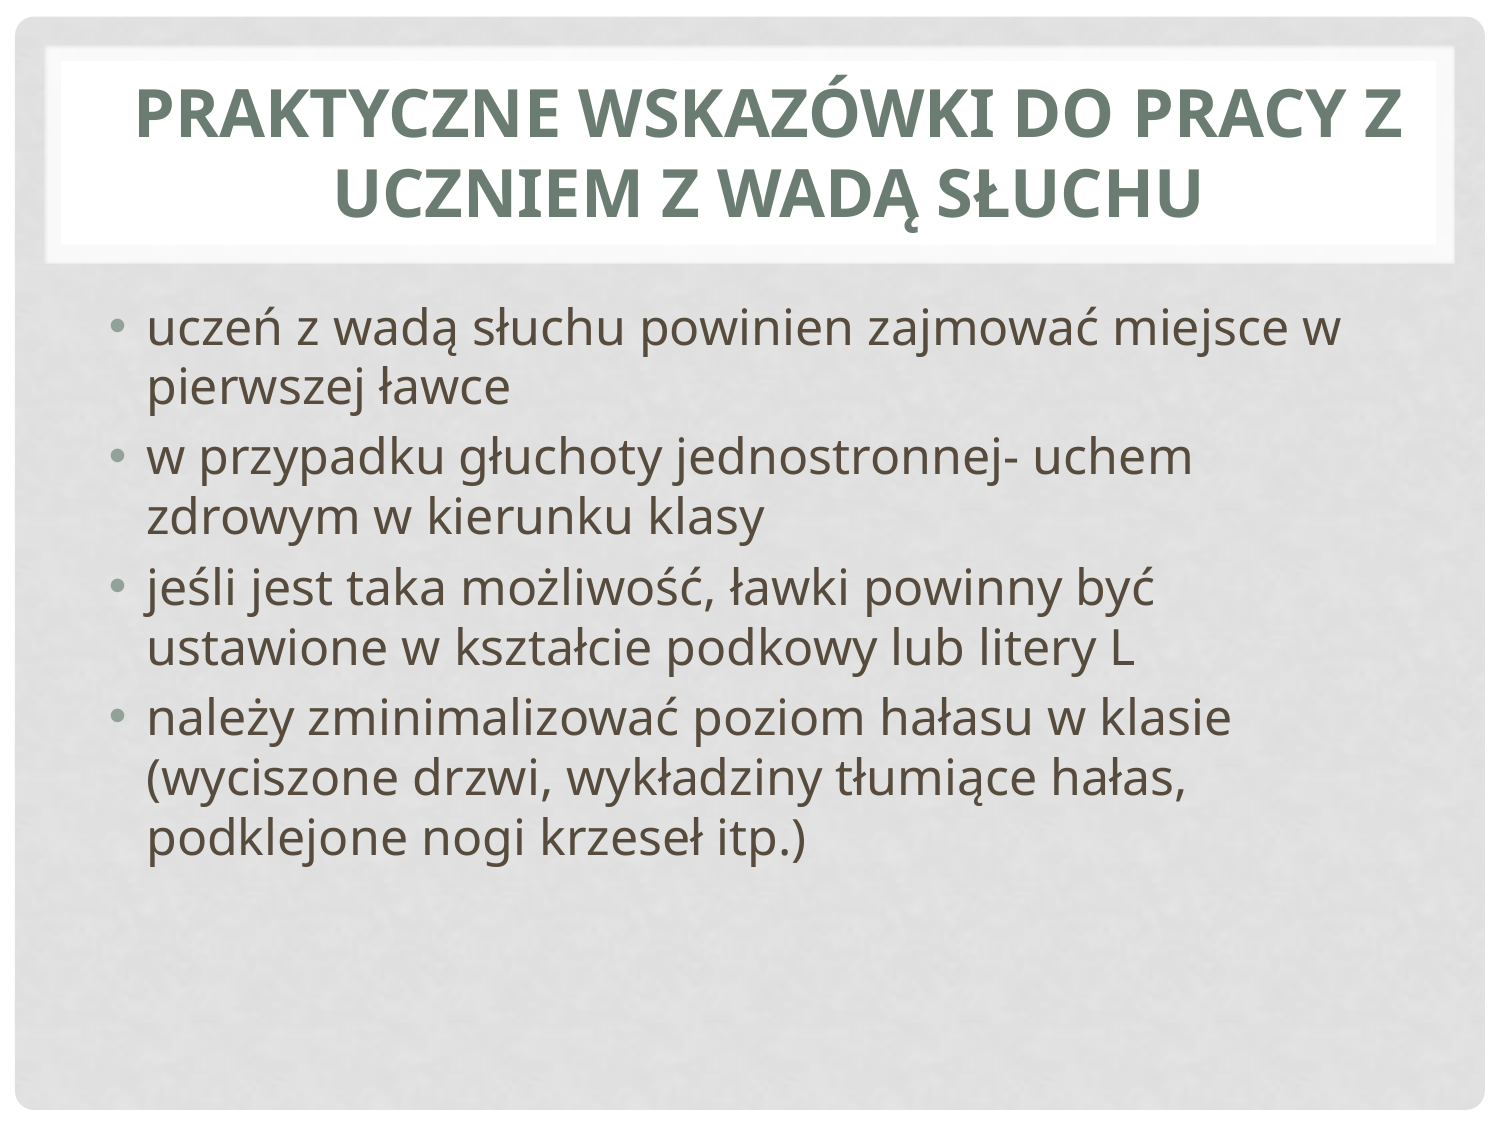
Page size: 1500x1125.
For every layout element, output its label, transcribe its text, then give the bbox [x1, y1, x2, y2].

list uczeń z wadą słuchu powinien zajmować miejsce w pierwszej ławce w przypadku głuchoty jednostronnej- uchem zdrowym w kierunku klasy jeśli jest taka możliwość, ławki powinny być ustawione w kształcie podkowy lub litery L należy zminimalizować poziom hałasu w klasie (wyciszone drzwi, wykładziny tłumiące hałas, podklejone nogi krzeseł itp.) [75, 287, 1425, 1005]
title PRAKTYCZNE WSKAZÓWKI DO PRACY Z UCZNIEM Z WADĄ SŁUCHU [93, 78, 1444, 223]
